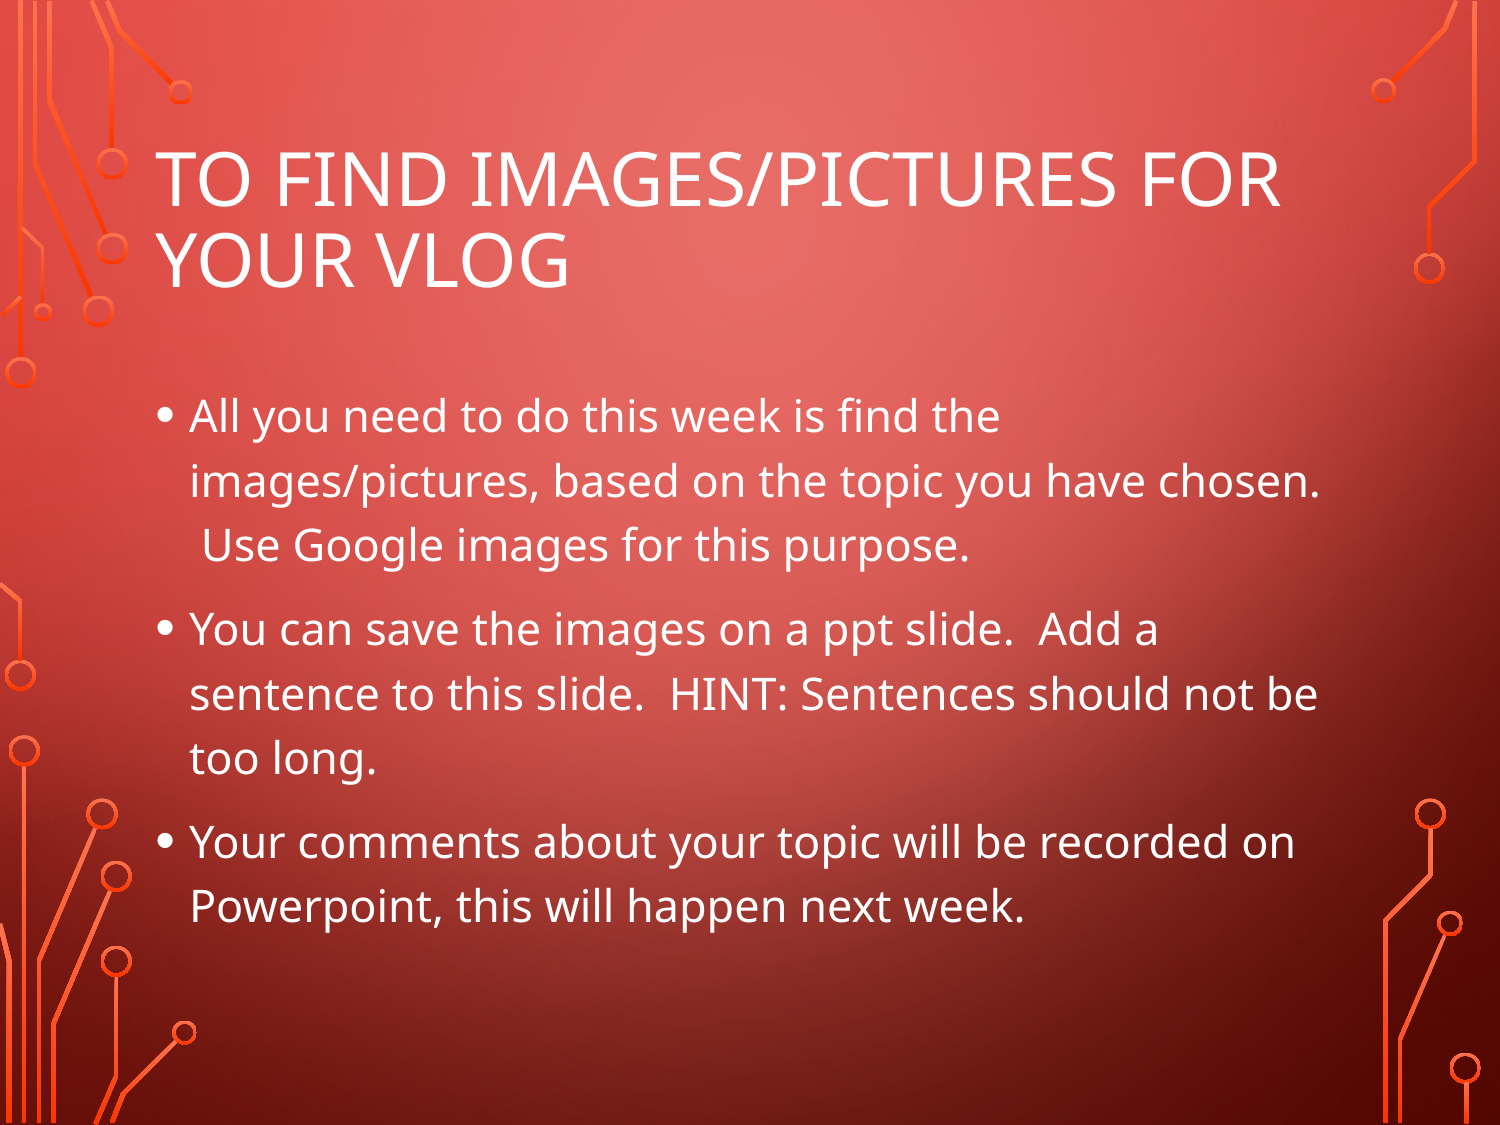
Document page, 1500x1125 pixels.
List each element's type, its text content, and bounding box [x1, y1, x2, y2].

title To find images/pictures for your vlog [140, 101, 1360, 344]
list All you need to do this week is find the images/pictures, based on the topic you have chosen. Use Google images for this purpose. You can save the images on a ppt slide. Add a sentence to this slide. HINT: Sentences should not be too long. Your comments about your topic will be recorded on Powerpoint, this will happen next week. [140, 369, 1360, 950]
